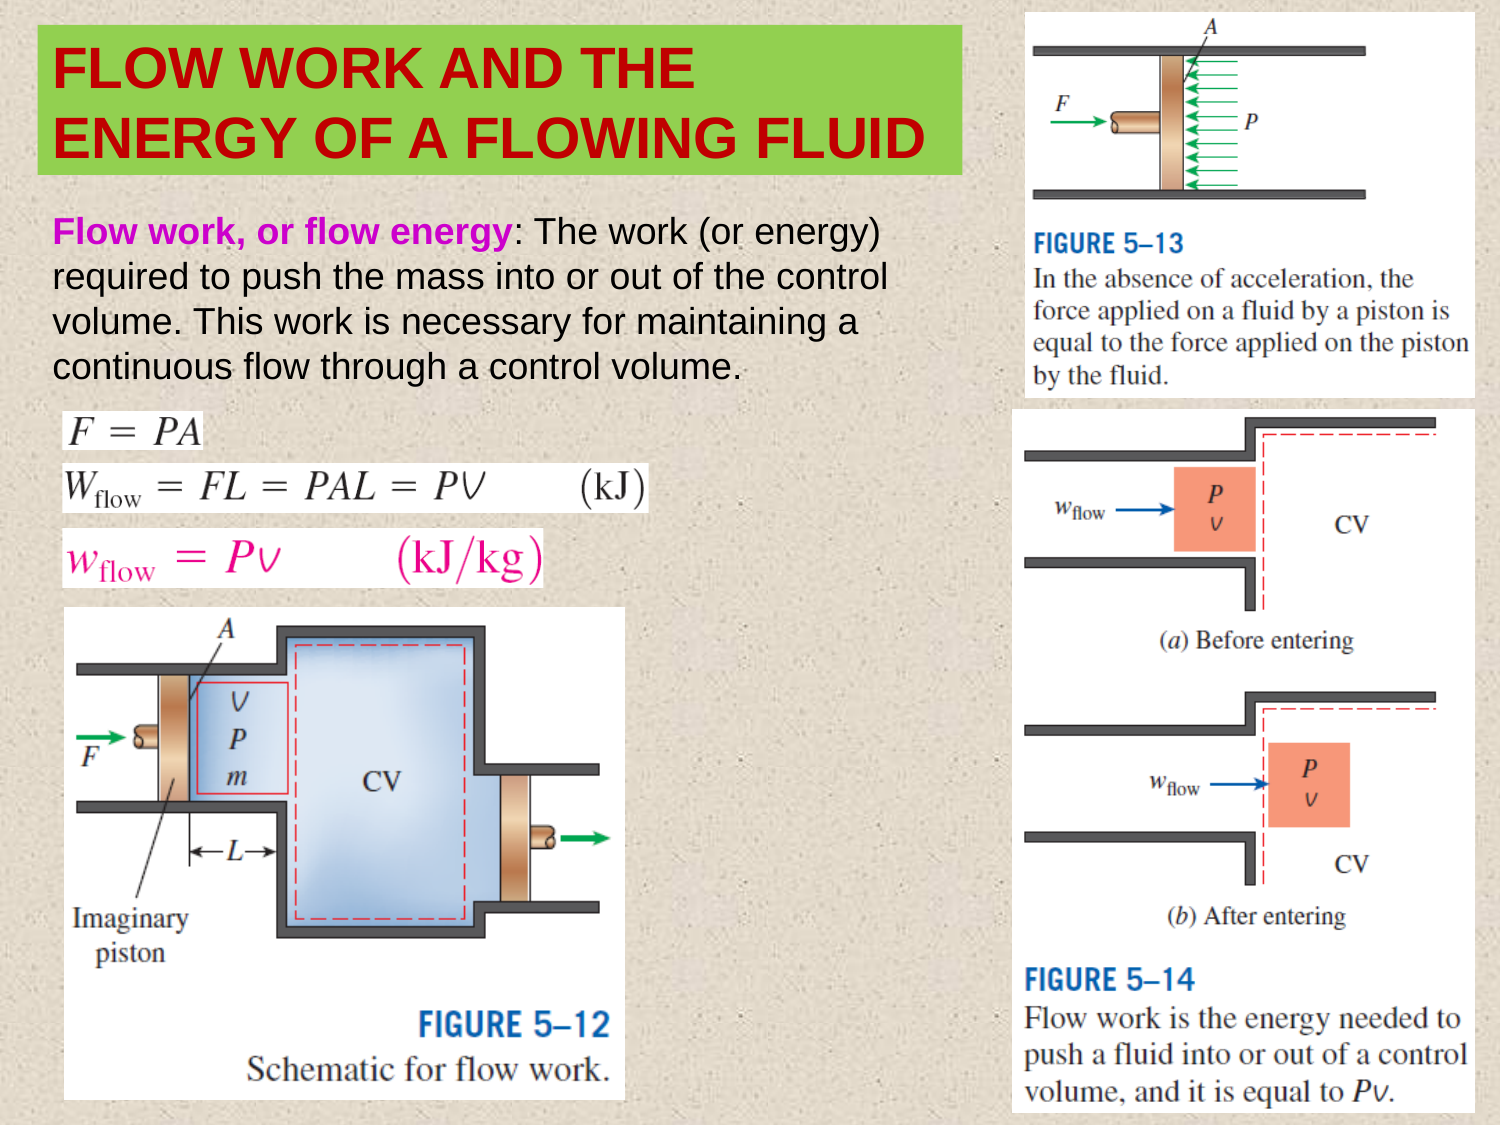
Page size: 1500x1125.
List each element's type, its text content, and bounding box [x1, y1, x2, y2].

text_box Flow work, or flow energy: The work (or energy) required to push the mass into or out of the control volume. This work is necessary for maintaining a continuous flow through a control volume. [37, 199, 913, 395]
title FLOW WORK AND THE ENERGY OF A FLOWING FLUID [37, 24, 963, 176]
picture [0, 0, 1500, 1125]
